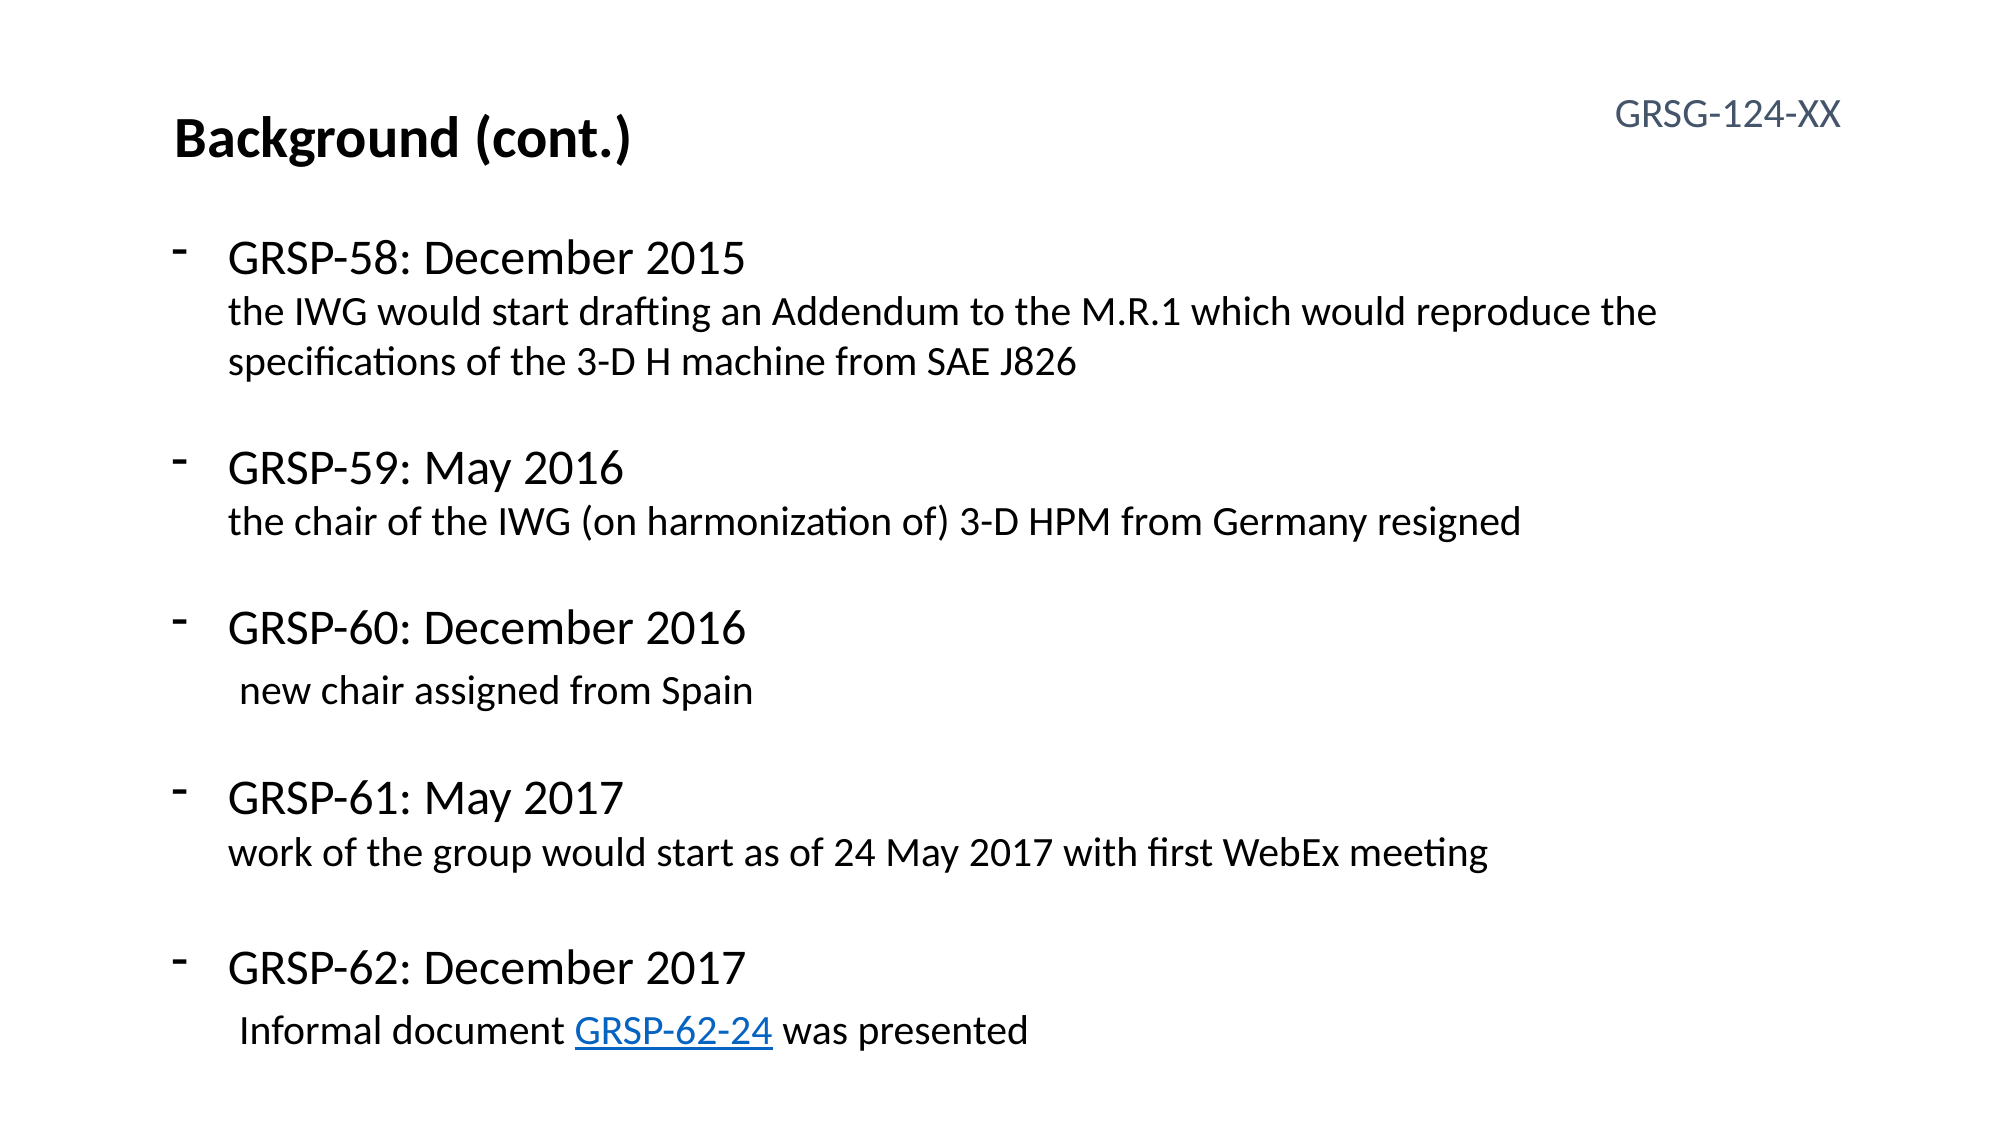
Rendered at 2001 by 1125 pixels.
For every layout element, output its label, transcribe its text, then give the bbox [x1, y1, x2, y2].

text_box GRSG-124-XX [1556, 78, 1856, 163]
text_box GRSP-58: December 2015 the IWG would start drafting an Addendum to the M.R.1 which would reproduce the specifications of the 3-D H machine from SAE J826 GRSP-59: May 2016 the chair of the IWG (on harmonization of) 3-D HPM from Germany resigned GRSP-60: December 2016 new chair assigned from Spain GRSP-61: May 2017 work of the group would start as of 24 May 2017 with first WebEx meeting GRSP-62: December 2017 Informal document GRSP-62-24 was presented [156, 216, 1827, 1122]
text_box Background (cont.) [159, 91, 648, 177]
